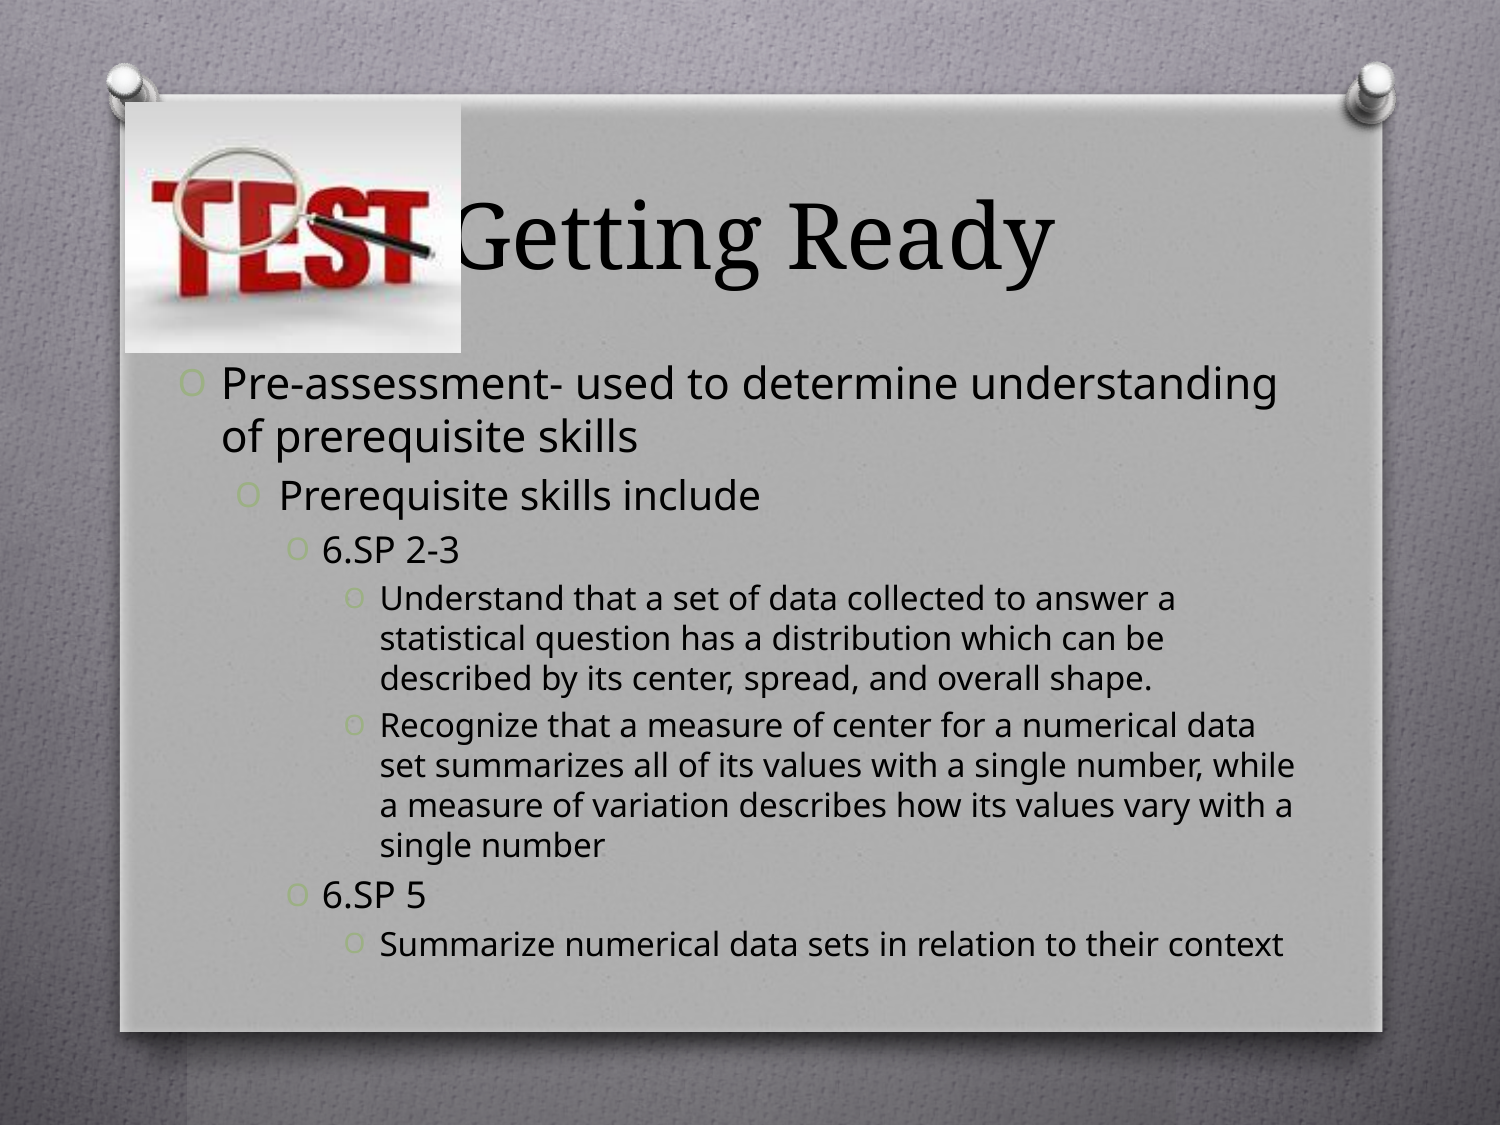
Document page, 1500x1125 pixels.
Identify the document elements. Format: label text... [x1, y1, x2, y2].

picture [75, 29, 462, 353]
picture [1317, 35, 1439, 156]
title Getting Ready [462, 134, 1323, 332]
list Pre-assessment- used to determine understanding of prerequisite skills Prerequisite skills include 6.SP 2-3 Understand that a set of data collected to answer a statistical question has a distribution which can be described by its center, spread, and overall shape. Recognize that a measure of center for a numerical data set summarizes all of its values with a single number, while a measure of variation describes how its values vary with a single number 6.SP 5 Summarize numerical data sets in relation to their context [162, 347, 1313, 988]
